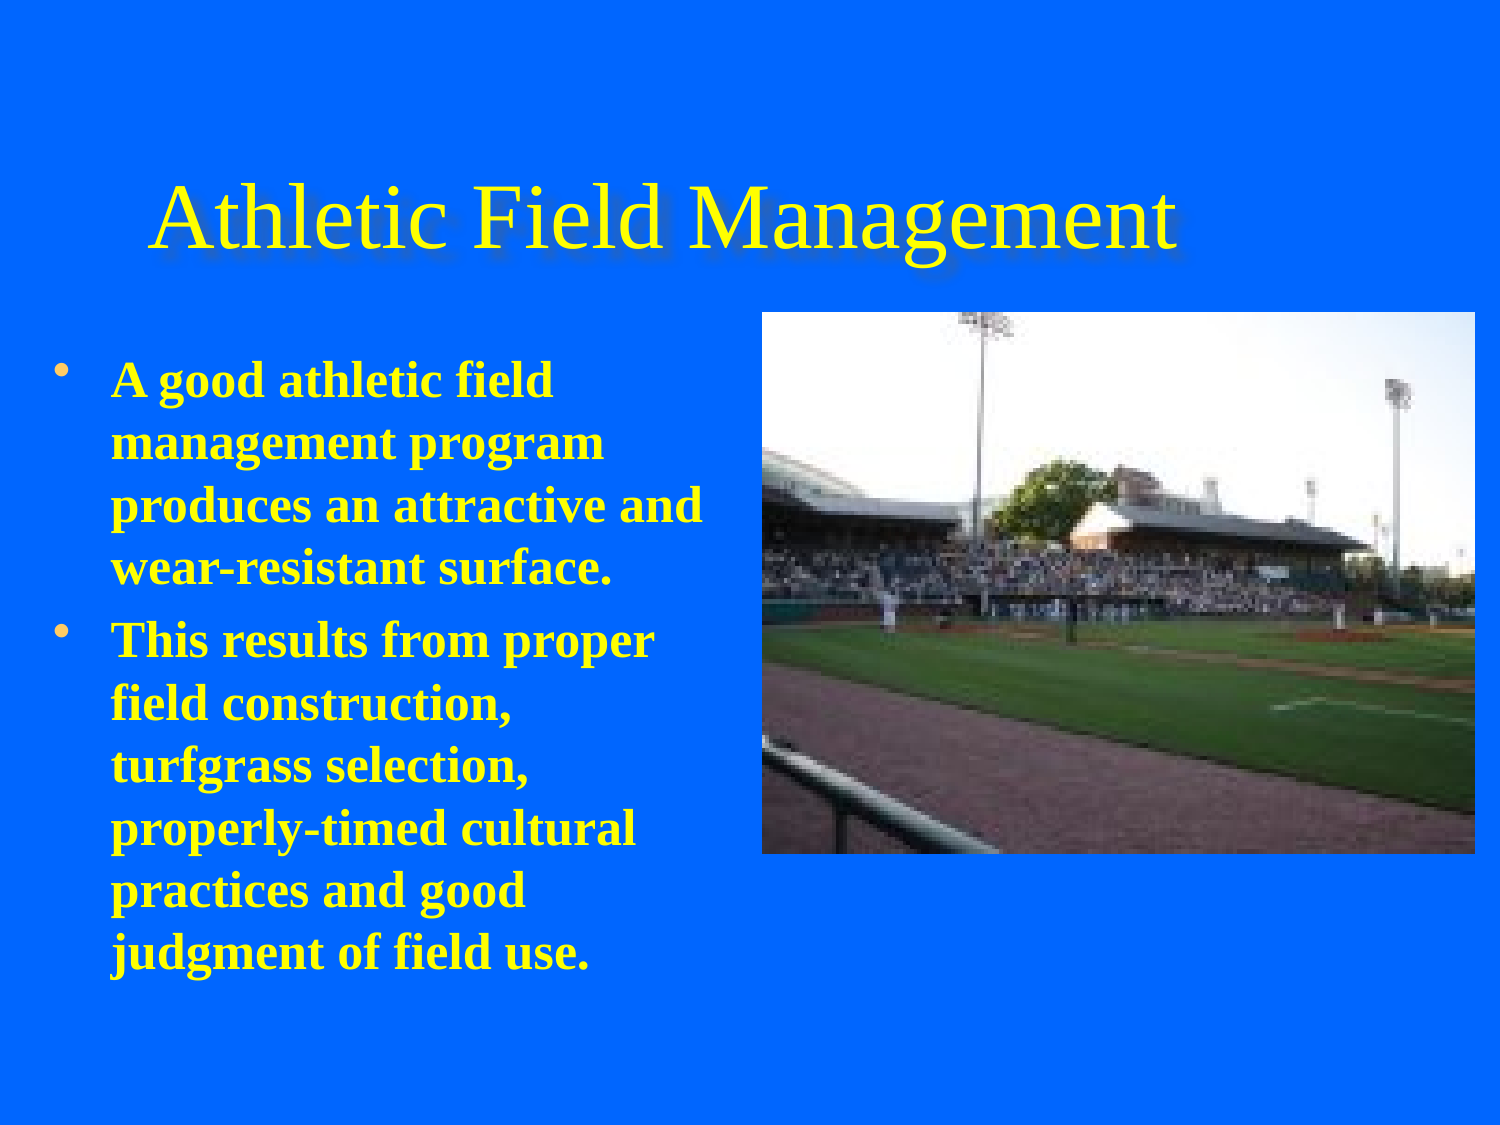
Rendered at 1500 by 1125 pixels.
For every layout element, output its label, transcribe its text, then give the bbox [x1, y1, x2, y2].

list A good athletic field management program produces an attractive and wear-resistant surface. This results from proper field construction, turfgrass selection, properly-timed cultural practices and good judgment of field use. [37, 337, 738, 1013]
title Athletic Field Management [24, 87, 1300, 275]
picture [762, 312, 1475, 854]
